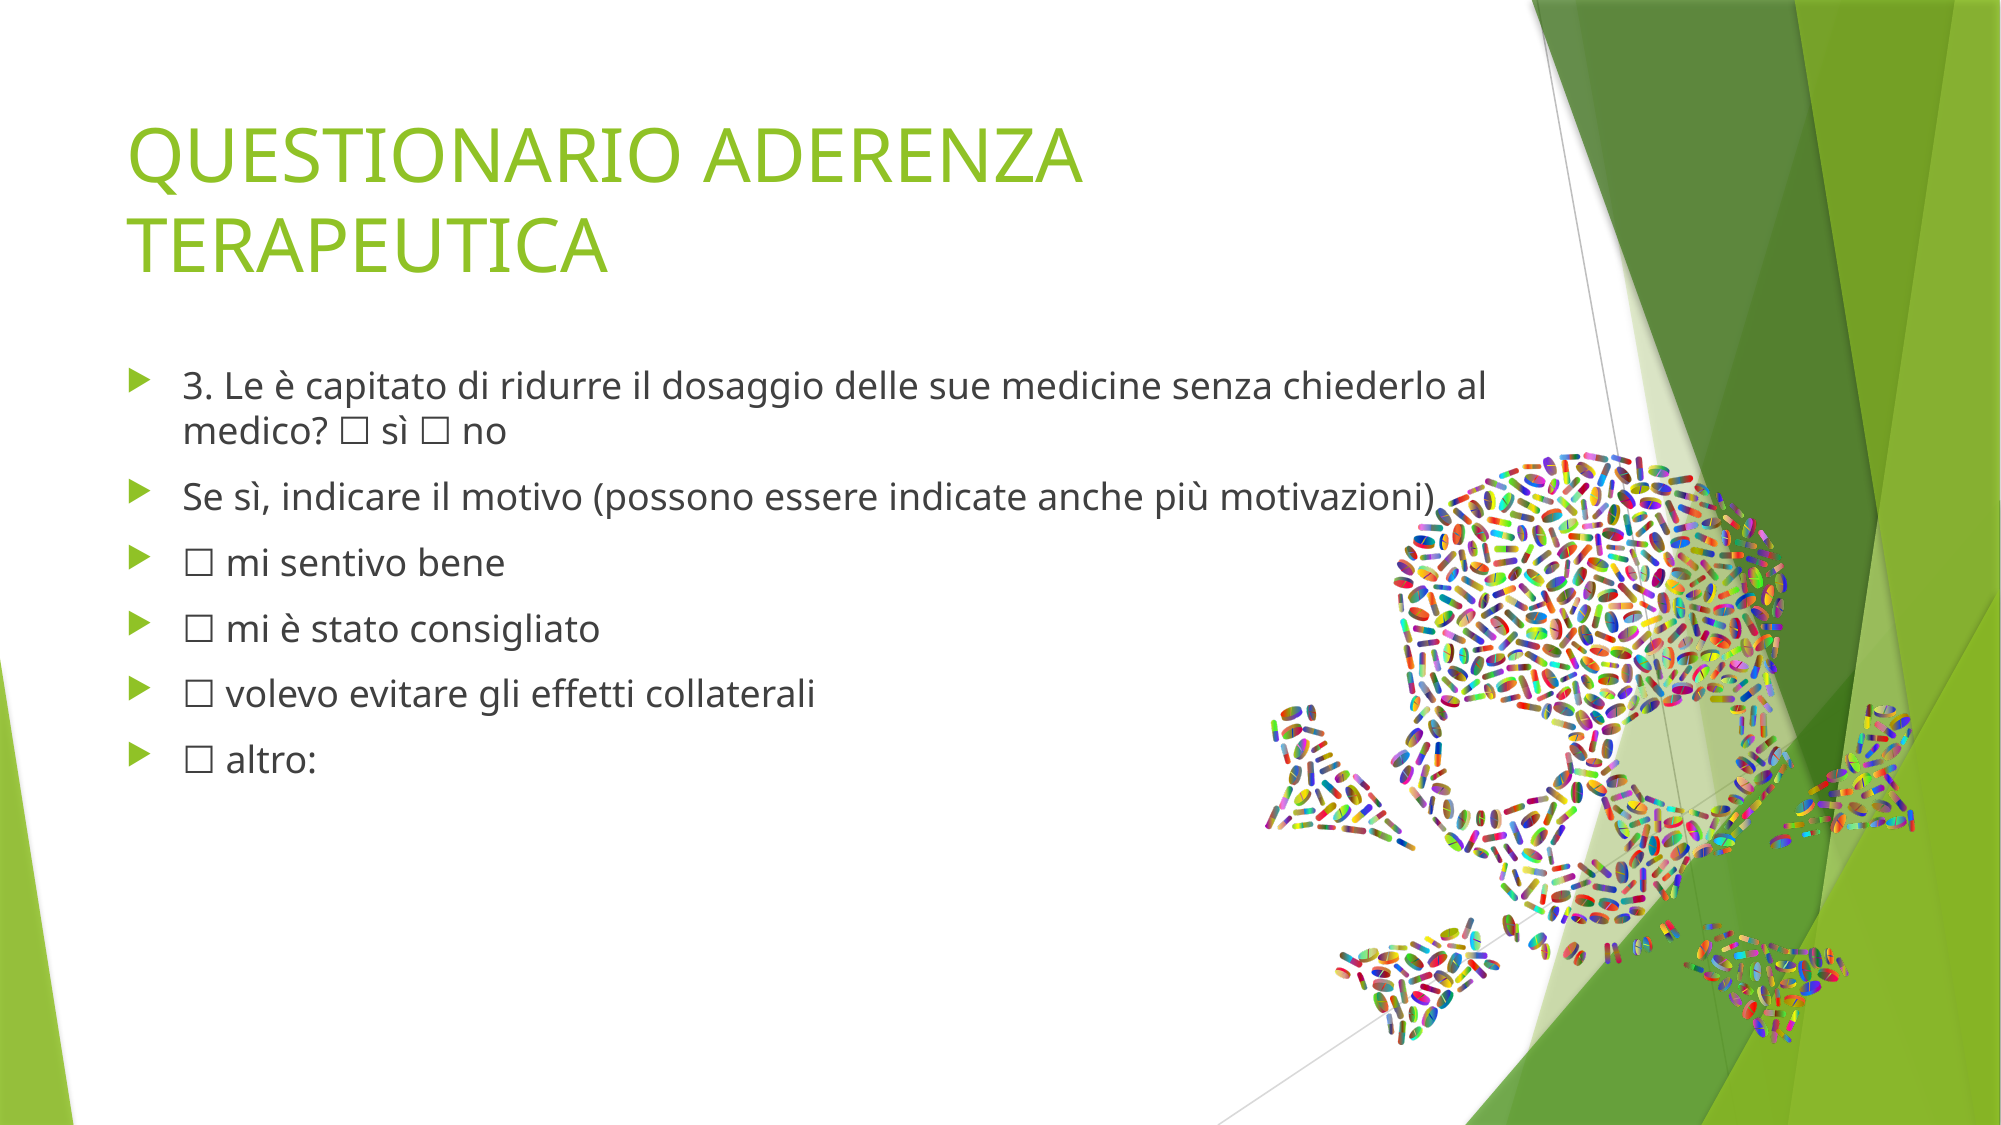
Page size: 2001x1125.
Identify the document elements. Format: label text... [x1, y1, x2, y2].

title QUESTIONARIO ADERENZA TERAPEUTICA [111, 99, 1522, 317]
list 3. Le è capitato di ridurre il dosaggio delle sue medicine senza chiederlo al medico? ☐ sì ☐ no Se sì, indicare il motivo (possono essere indicate anche più motivazioni) ☐ mi sentivo bene ☐ mi è stato consigliato ☐ volevo evitare gli effetti collaterali ☐ altro: [111, 354, 1522, 992]
picture [1264, 452, 1916, 1045]
